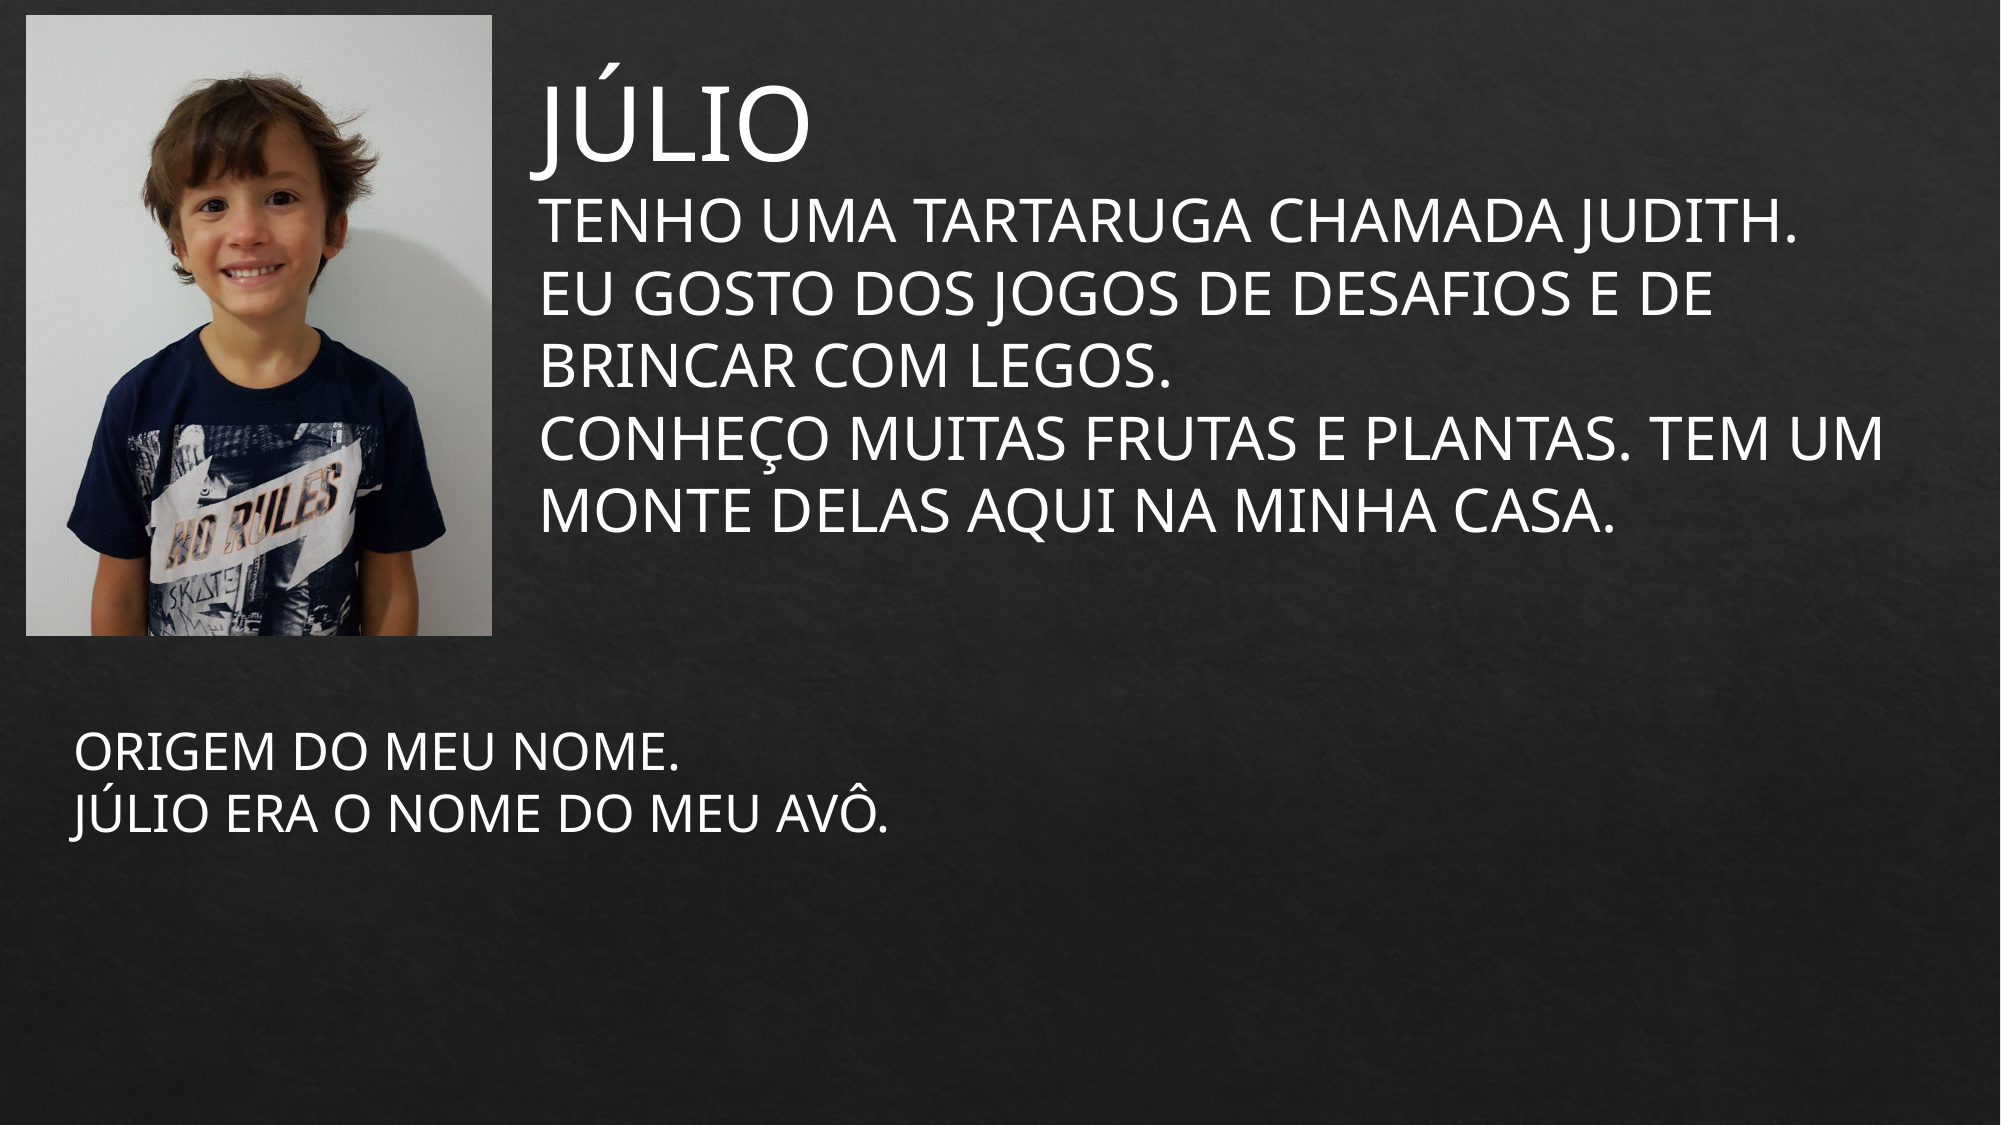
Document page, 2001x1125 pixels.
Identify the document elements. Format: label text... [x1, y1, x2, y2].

text_box JÚLIO TENHO UMA TARTARUGA CHAMADA JUDITH. EU GOSTO DOS JOGOS DE DESAFIOS E DE BRINCAR COM LEGOS. CONHEÇO MUITAS FRUTAS E PLANTAS. TEM UM MONTE DELAS AQUI NA MINHA CASA. [523, 50, 1933, 688]
text_box ORIGEM DO MEU NOME. JÚLIO ERA O NOME DO MEU AVÔ. [58, 710, 1348, 851]
picture [0, 0, 2001, 1125]
